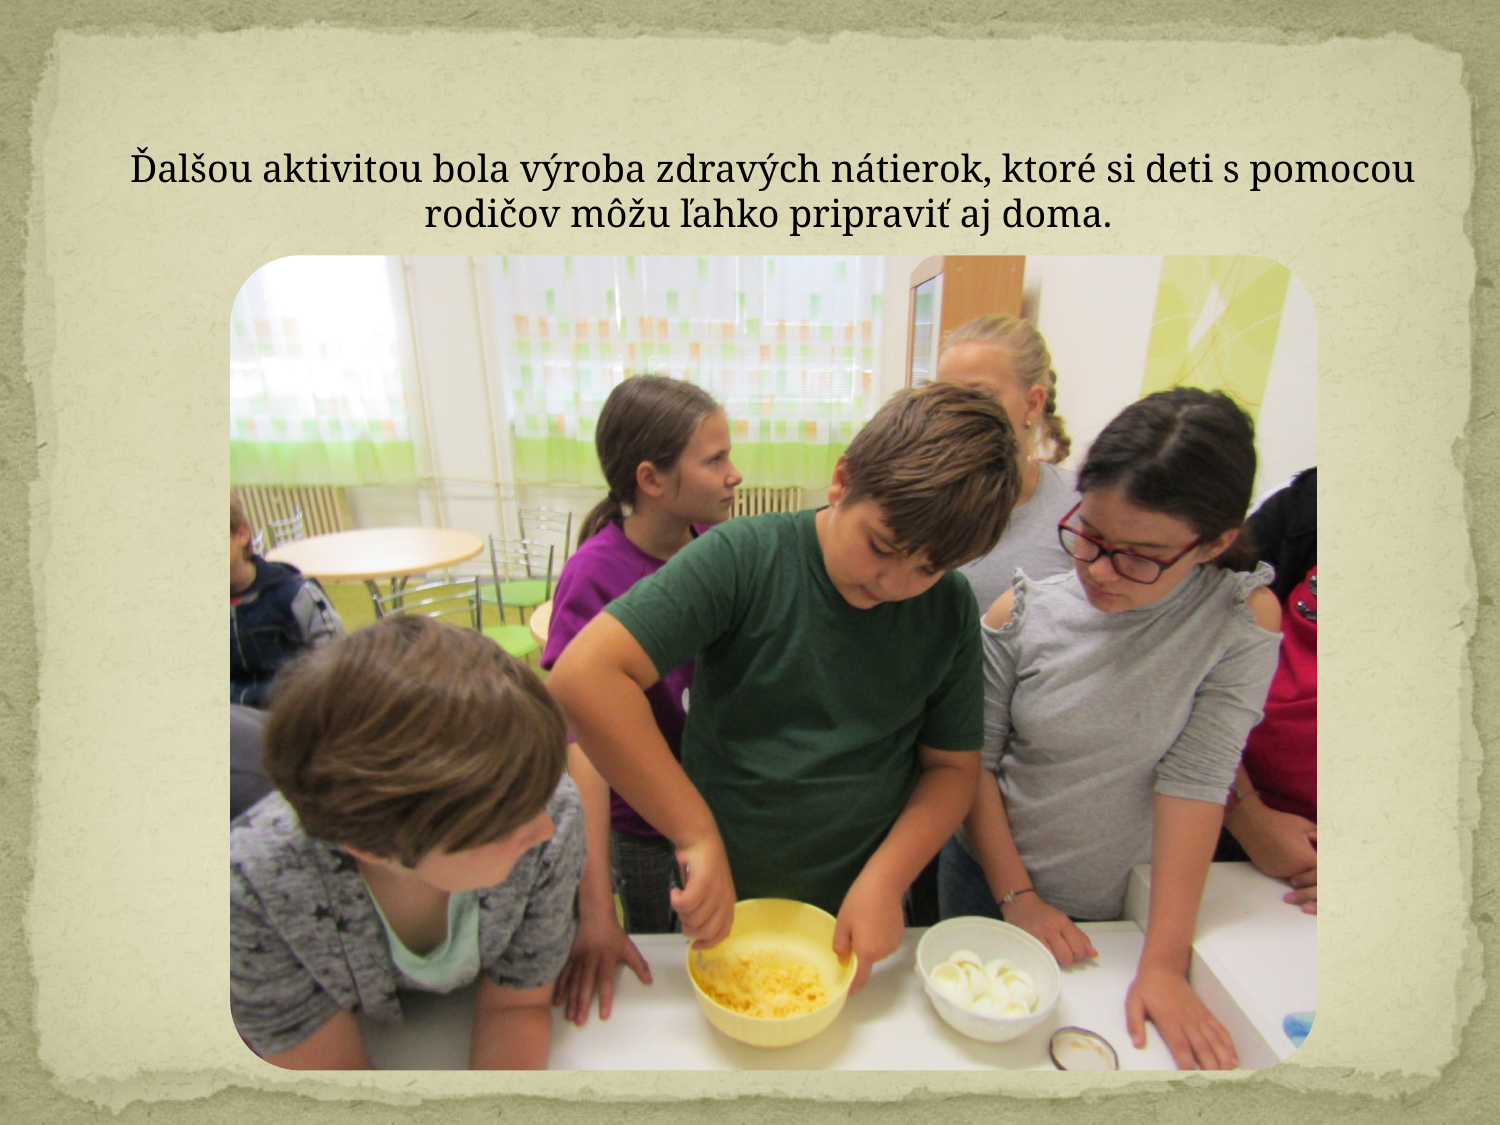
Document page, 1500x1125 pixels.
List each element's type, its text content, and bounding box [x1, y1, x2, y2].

picture [230, 255, 1317, 1071]
text_box Ďalšou aktivitou bola výroba zdravých nátierok, ktoré si deti s pomocou rodičov môžu ľahko pripraviť aj doma. [112, 137, 1435, 287]
